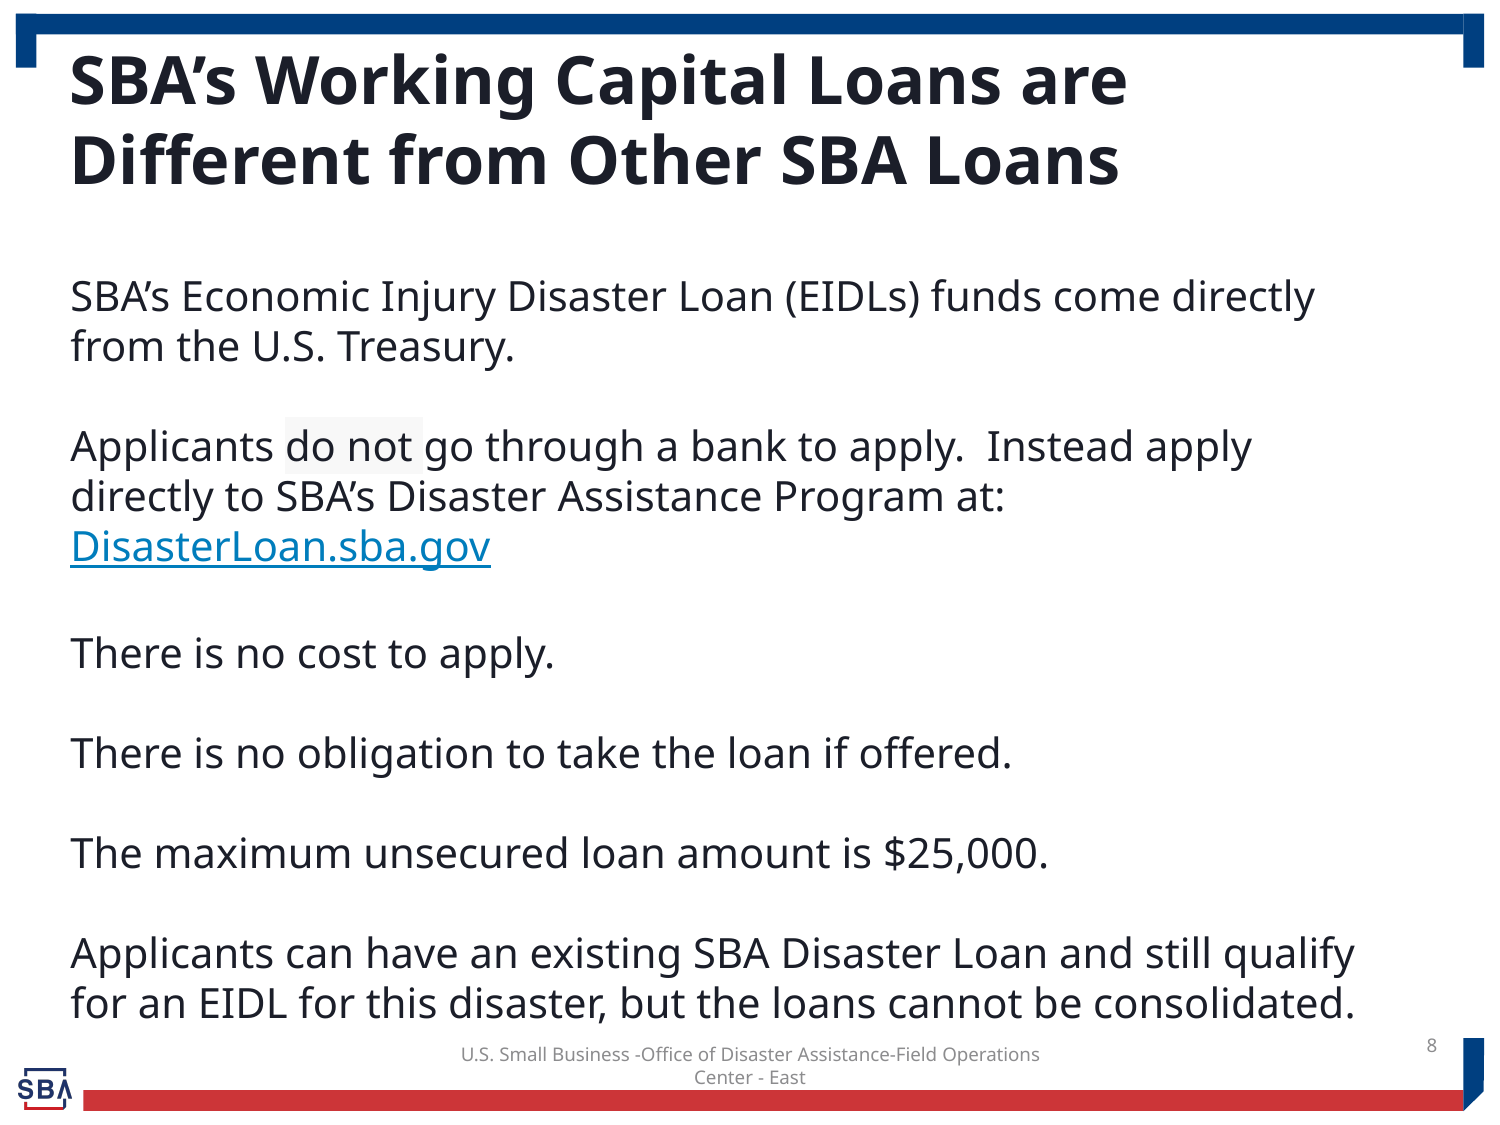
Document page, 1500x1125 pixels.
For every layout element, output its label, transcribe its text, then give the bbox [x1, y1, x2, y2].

slide_number 8 [1114, 1016, 1453, 1076]
picture [18, 1068, 73, 1110]
footer U.S. Small Business -Office of Disaster Assistance-Field Operations Center - East [418, 1035, 1082, 1096]
text_box SBA’s Economic Injury Disaster Loan (EIDLs) funds come directly from the U.S. Treasury. Applicants do not go through a bank to apply. Instead apply directly to SBA’s Disaster Assistance Program at: DisasterLoan.sba.gov There is no cost to apply. There is no obligation to take the loan if offered. The maximum unsecured loan amount is $25,000. Applicants can have an existing SBA Disaster Loan and still qualify for an EIDL for this disaster, but the loans cannot be consolidated. [55, 262, 1390, 1035]
text_box SBA’s Working Capital Loans are Different from Other SBA Loans [54, 92, 1418, 206]
